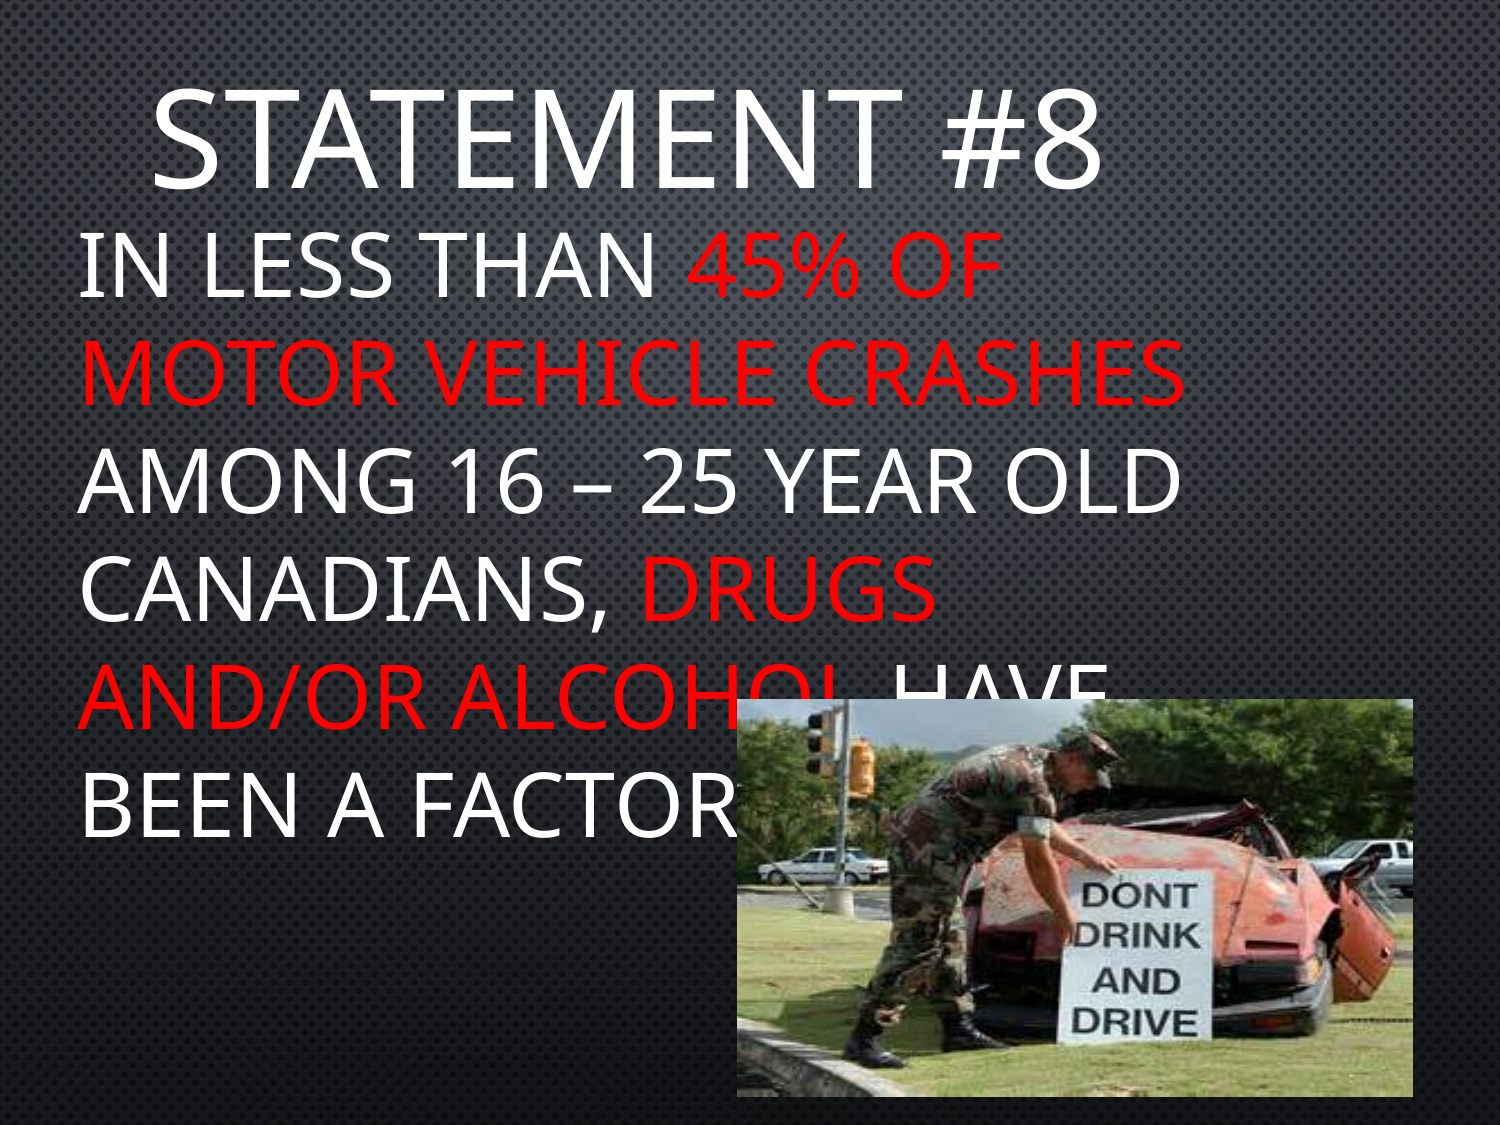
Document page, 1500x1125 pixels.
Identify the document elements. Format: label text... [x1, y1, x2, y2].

list In less than 45% of motor vehicle crashes among 16 – 25 year old Canadians, drugs and/or alcohol have been a factor. [62, 200, 1295, 863]
title Statement #8 [133, 25, 1367, 241]
picture [737, 699, 1413, 1098]
